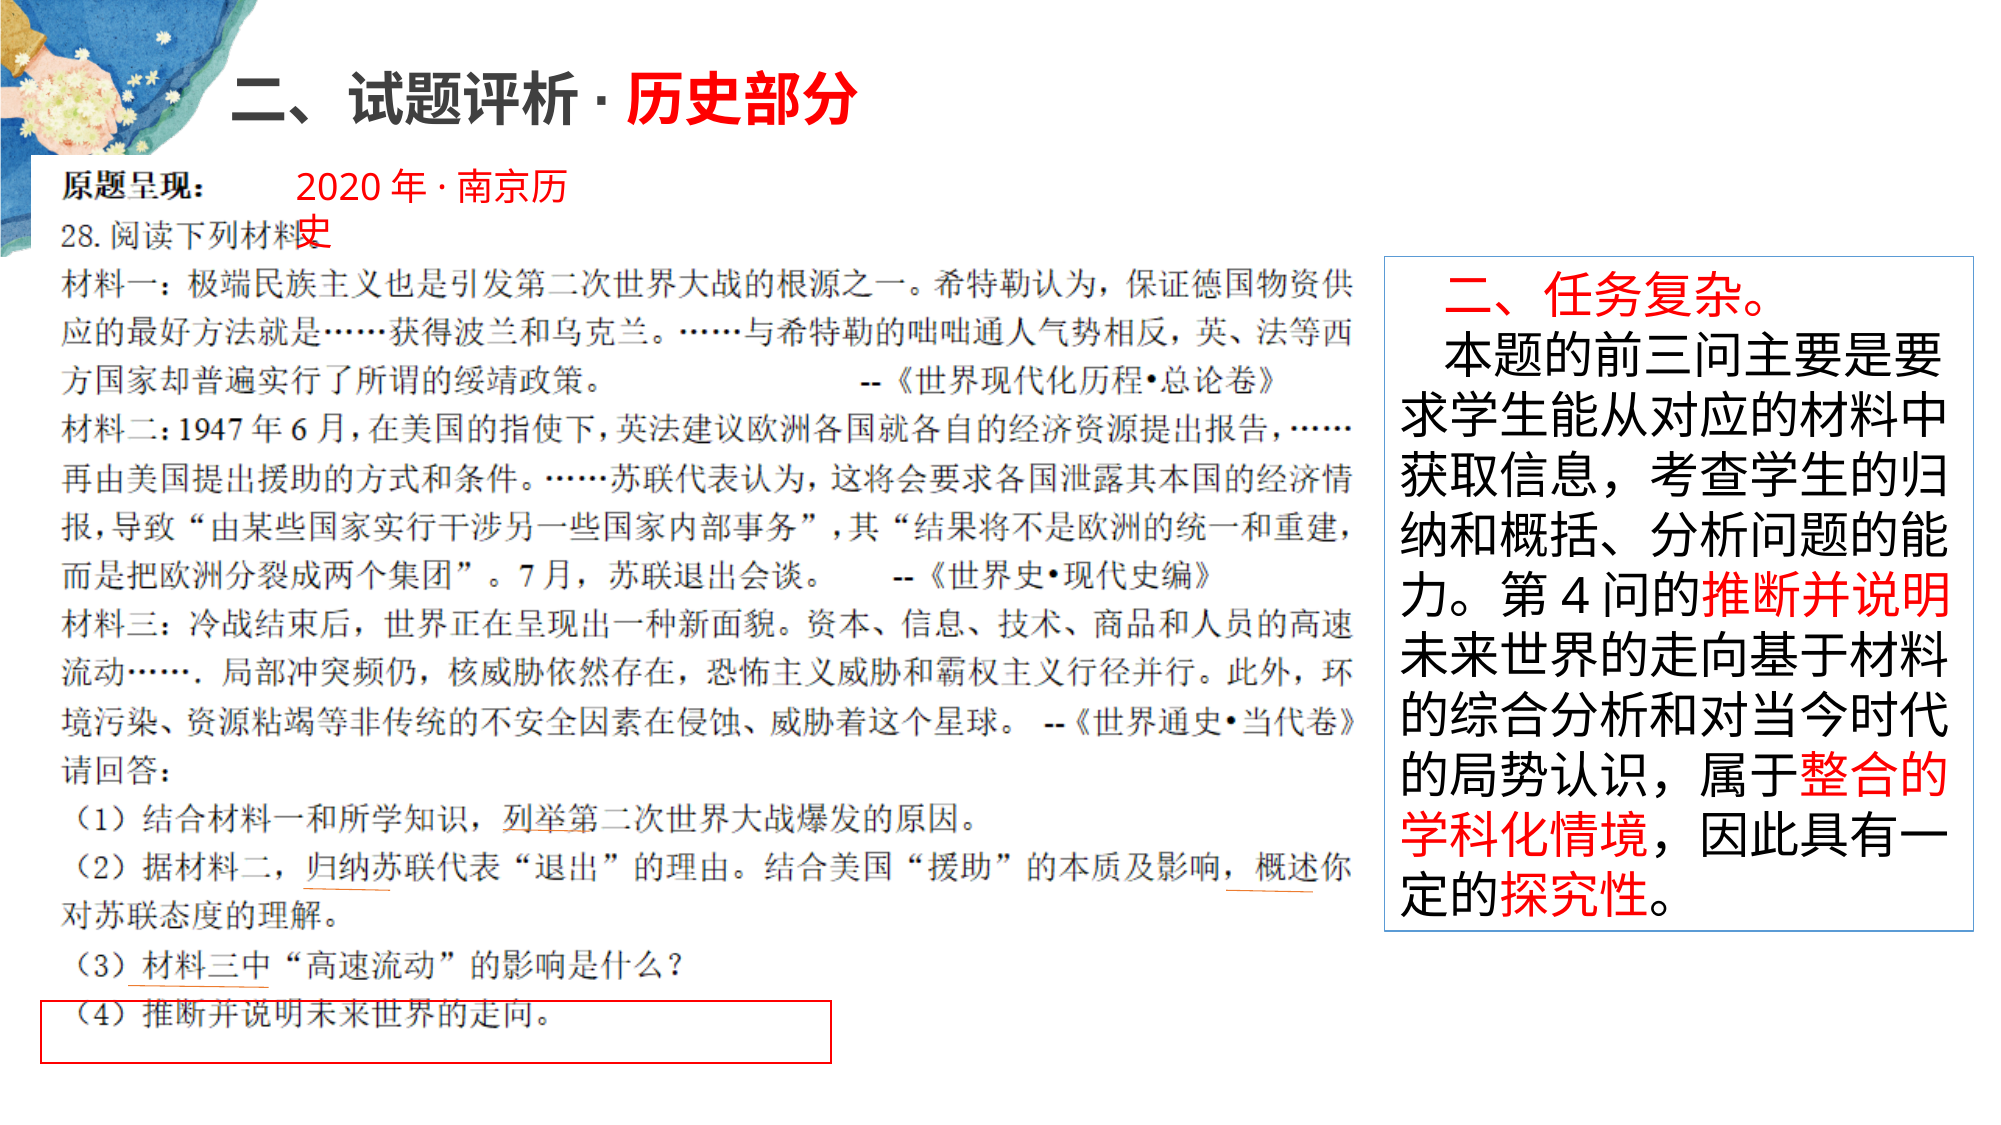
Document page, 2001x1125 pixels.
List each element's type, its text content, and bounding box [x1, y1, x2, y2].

text_box [40, 1033, 832, 1064]
text_box 二、任务复杂。 本题的前三问主要是要求学生能从对应的材料中获取信息，考查学生的归纳和概括、分析问题的能力。第4问的推断并说明未来世界的走向基于材料的综合分析和对当今时代的局势认识，属于整合的学科化情境，因此具有一定的探究性。 [1421, 256, 1974, 932]
text_box 二、试题评析·历史部分 [258, 54, 875, 139]
picture [0, 0, 1421, 1033]
